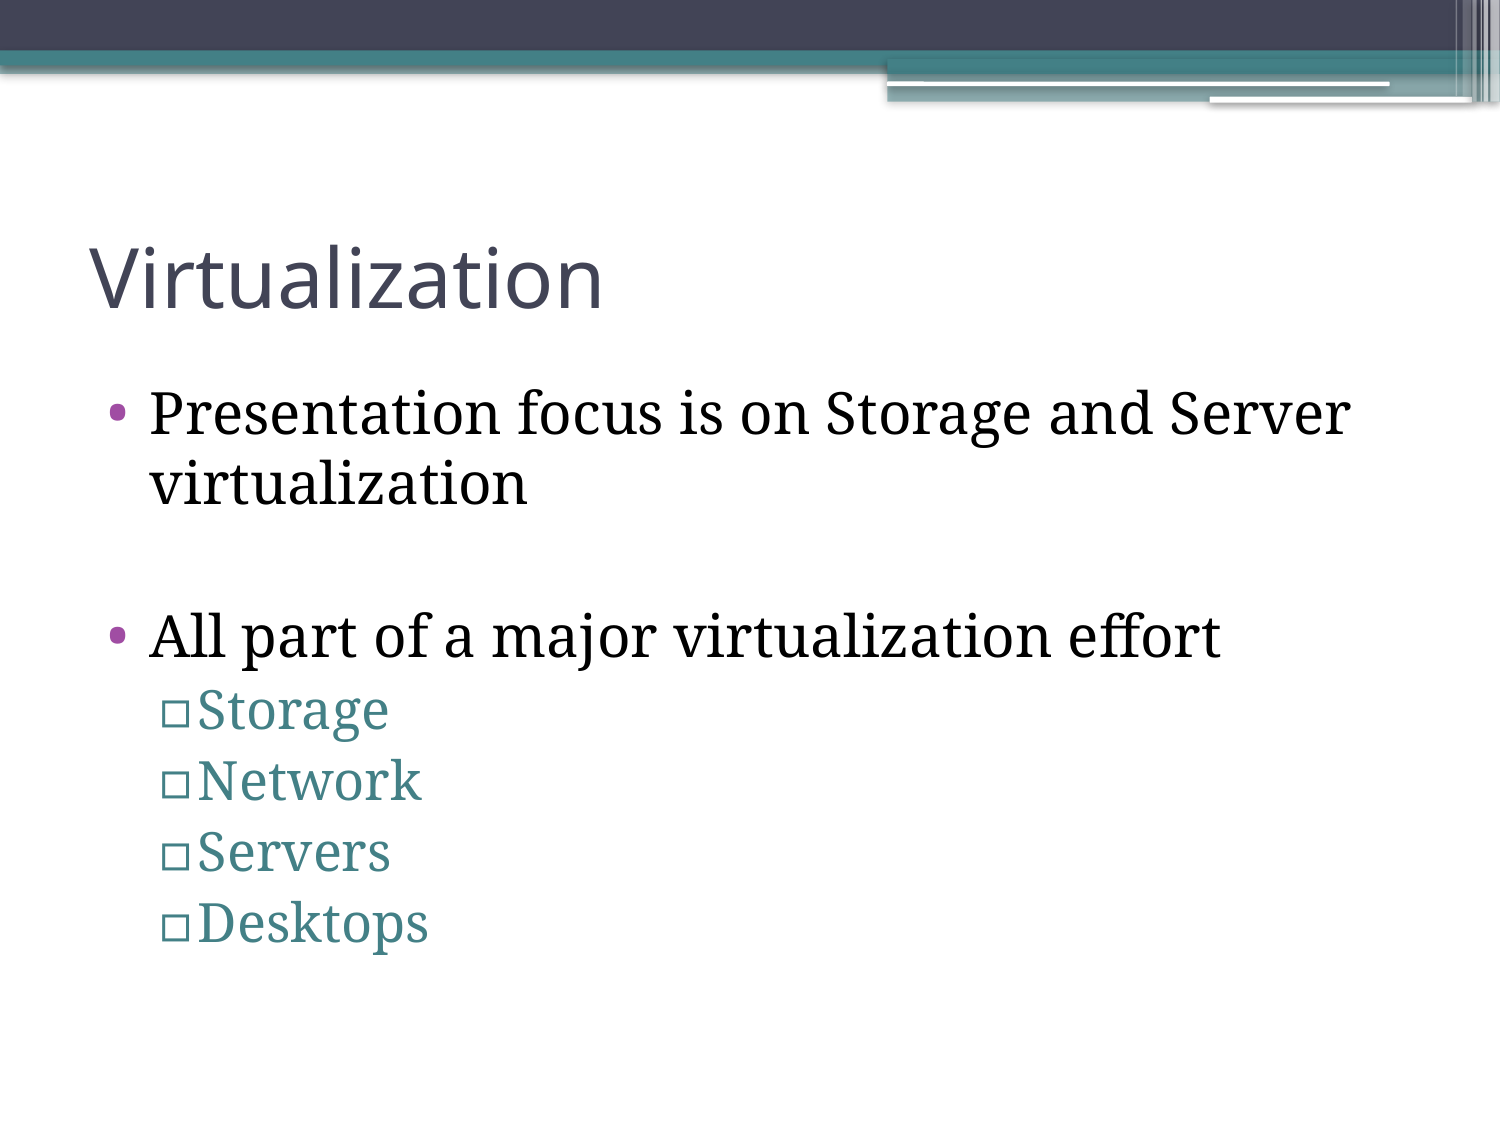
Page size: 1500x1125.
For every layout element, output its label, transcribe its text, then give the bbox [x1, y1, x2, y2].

list Presentation focus is on Storage and Server virtualization All part of a major virtualization effort Storage Network Servers Desktops [75, 368, 1425, 1079]
title Virtualization [75, 187, 1425, 363]
